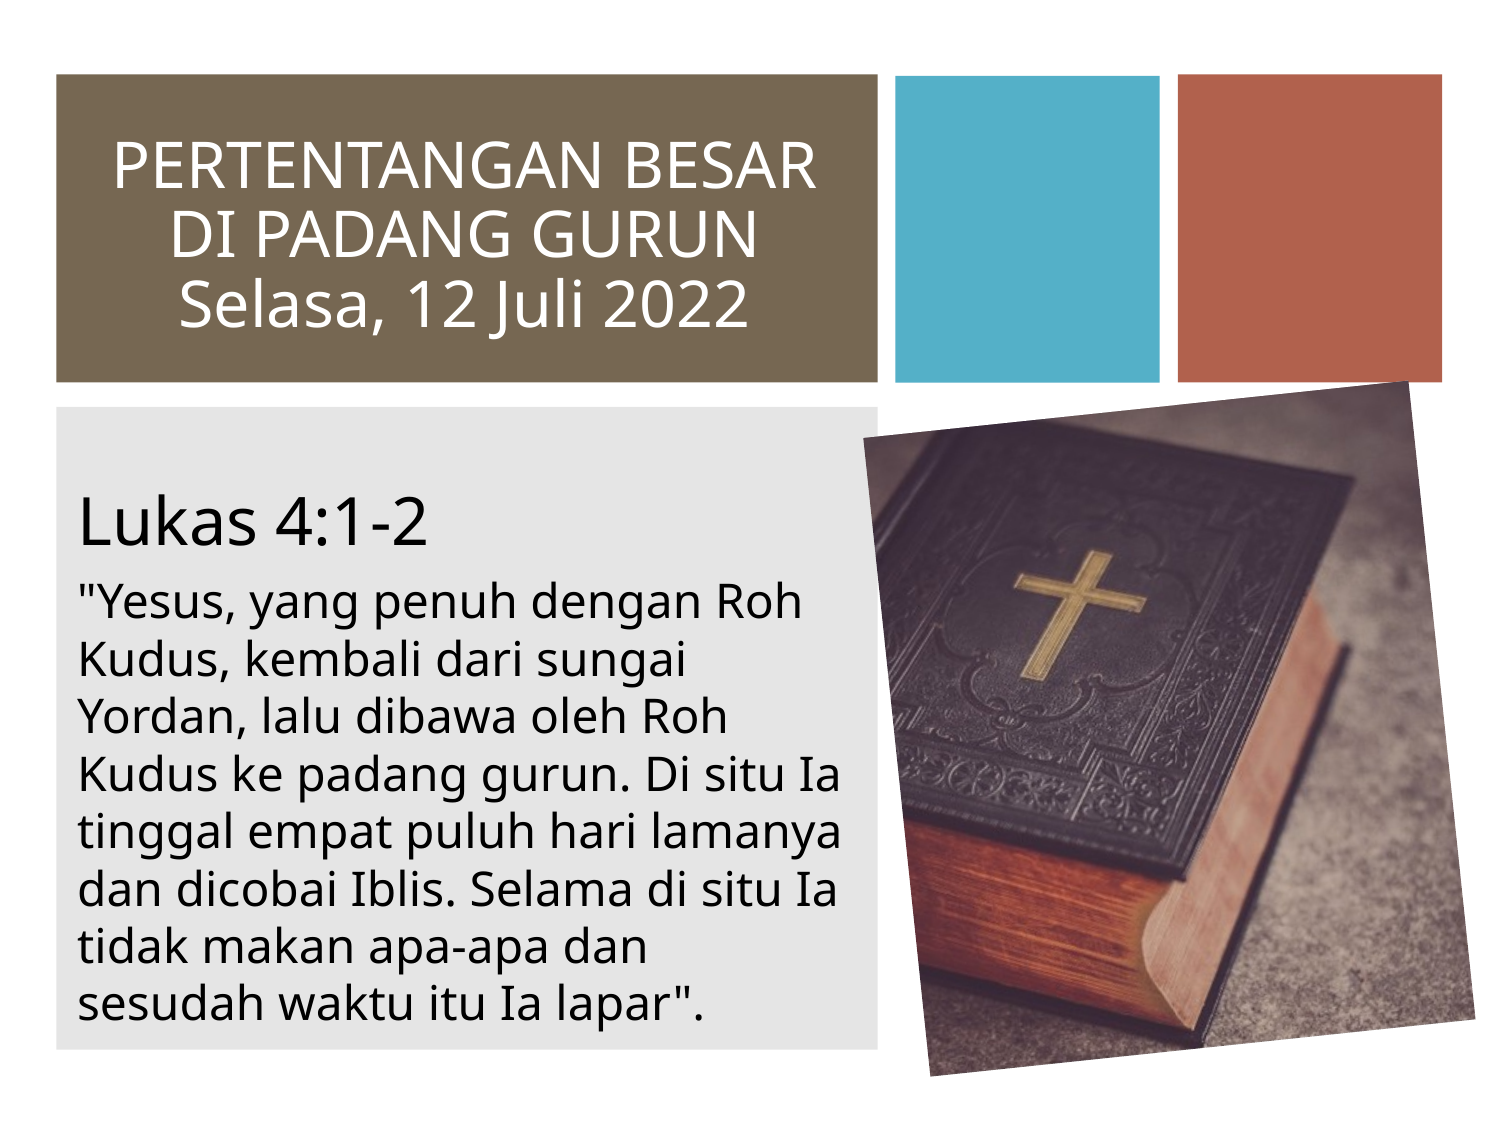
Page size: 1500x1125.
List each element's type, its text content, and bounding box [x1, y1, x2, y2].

text_box [54, 405, 880, 1052]
text_box [893, 74, 1162, 385]
title PERTENTANGAN BESAR DI PADANG GURUN Selasa, 12 Juli 2022 [90, 120, 840, 354]
list Lukas 4:1-2 "Yesus, yang penuh dengan Roh Kudus, kembali dari sungai Yordan, lalu dibawa oleh Roh Kudus ke padang gurun. Di situ Ia tinggal empat puluh hari lamanya dan dicobai Iblis. Selama di situ Ia tidak makan apa-apa dan sesudah waktu itu Ia lapar". [5, 407, 860, 1102]
text_box [54, 72, 880, 384]
picture [863, 381, 1476, 1077]
text_box [1176, 72, 1444, 384]
